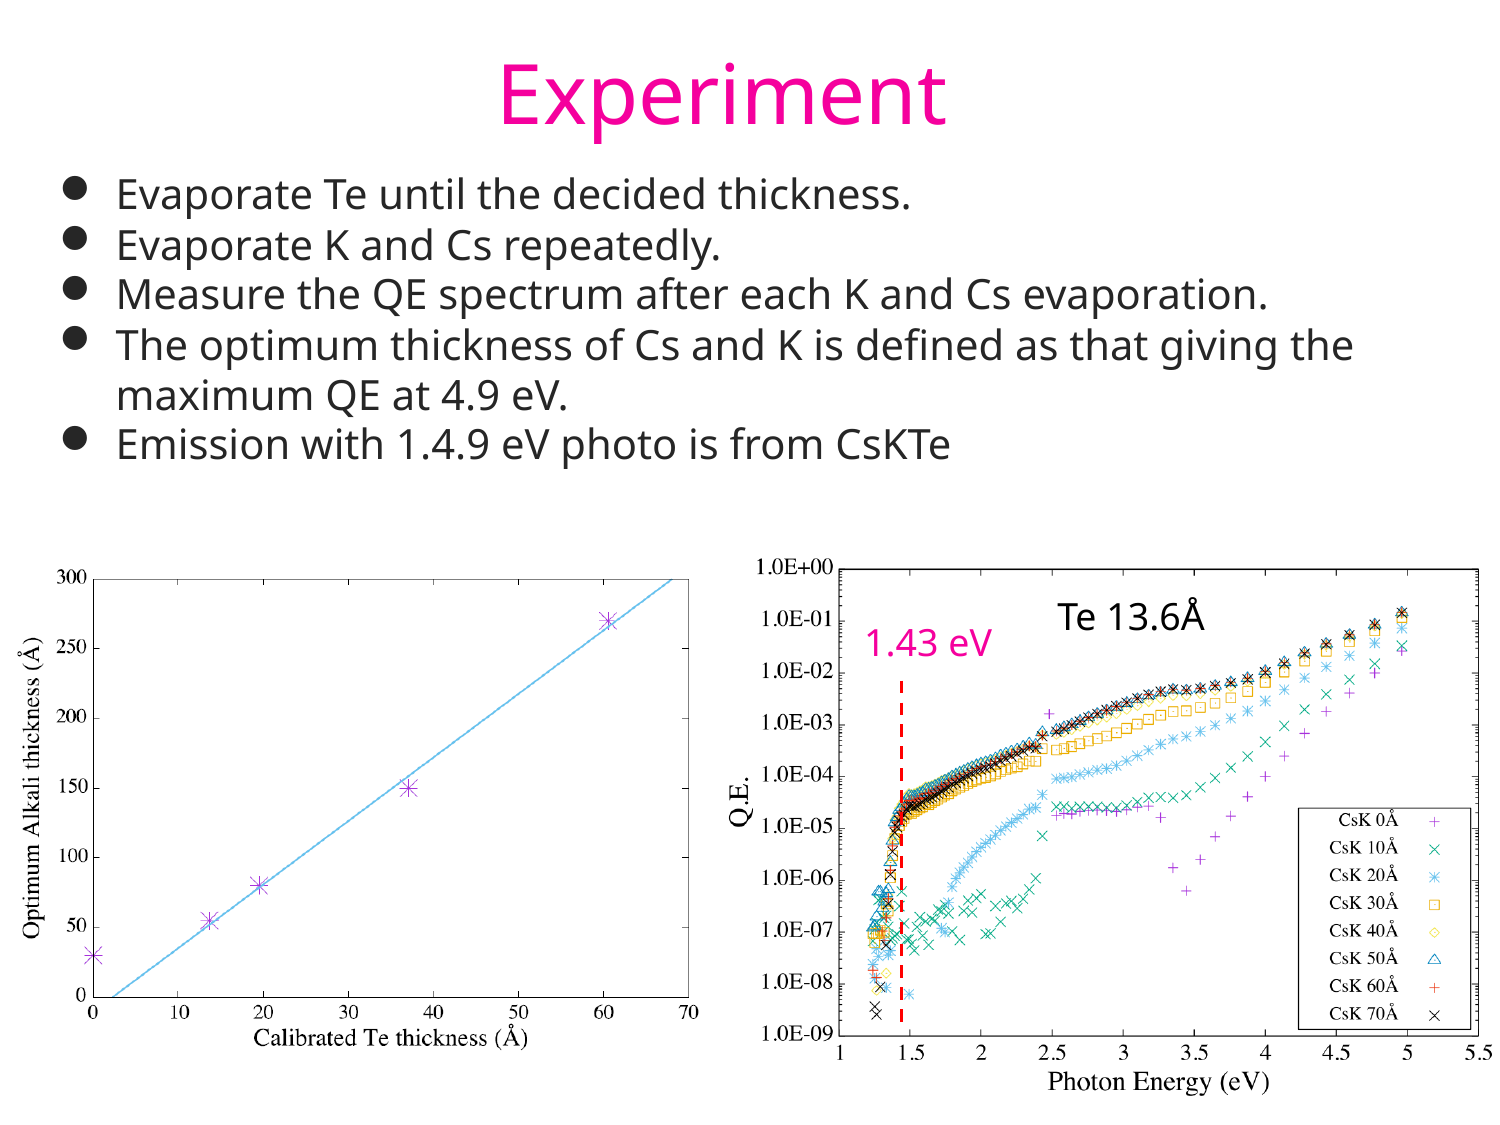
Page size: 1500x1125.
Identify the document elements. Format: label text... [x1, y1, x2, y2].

picture [17, 563, 707, 1052]
text_box Evaporate Te until the decided thickness. Evaporate K and Cs repeatedly. Measure the QE spectrum after each K and Cs evaporation. The optimum thickness of Cs and K is defined as that giving the maximum QE at 4.9 eV. Emission with 1.4.9 eV photo is from CsKTe [44, 160, 1456, 476]
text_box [722, 550, 1500, 1097]
title Experiment [305, 17, 1139, 160]
